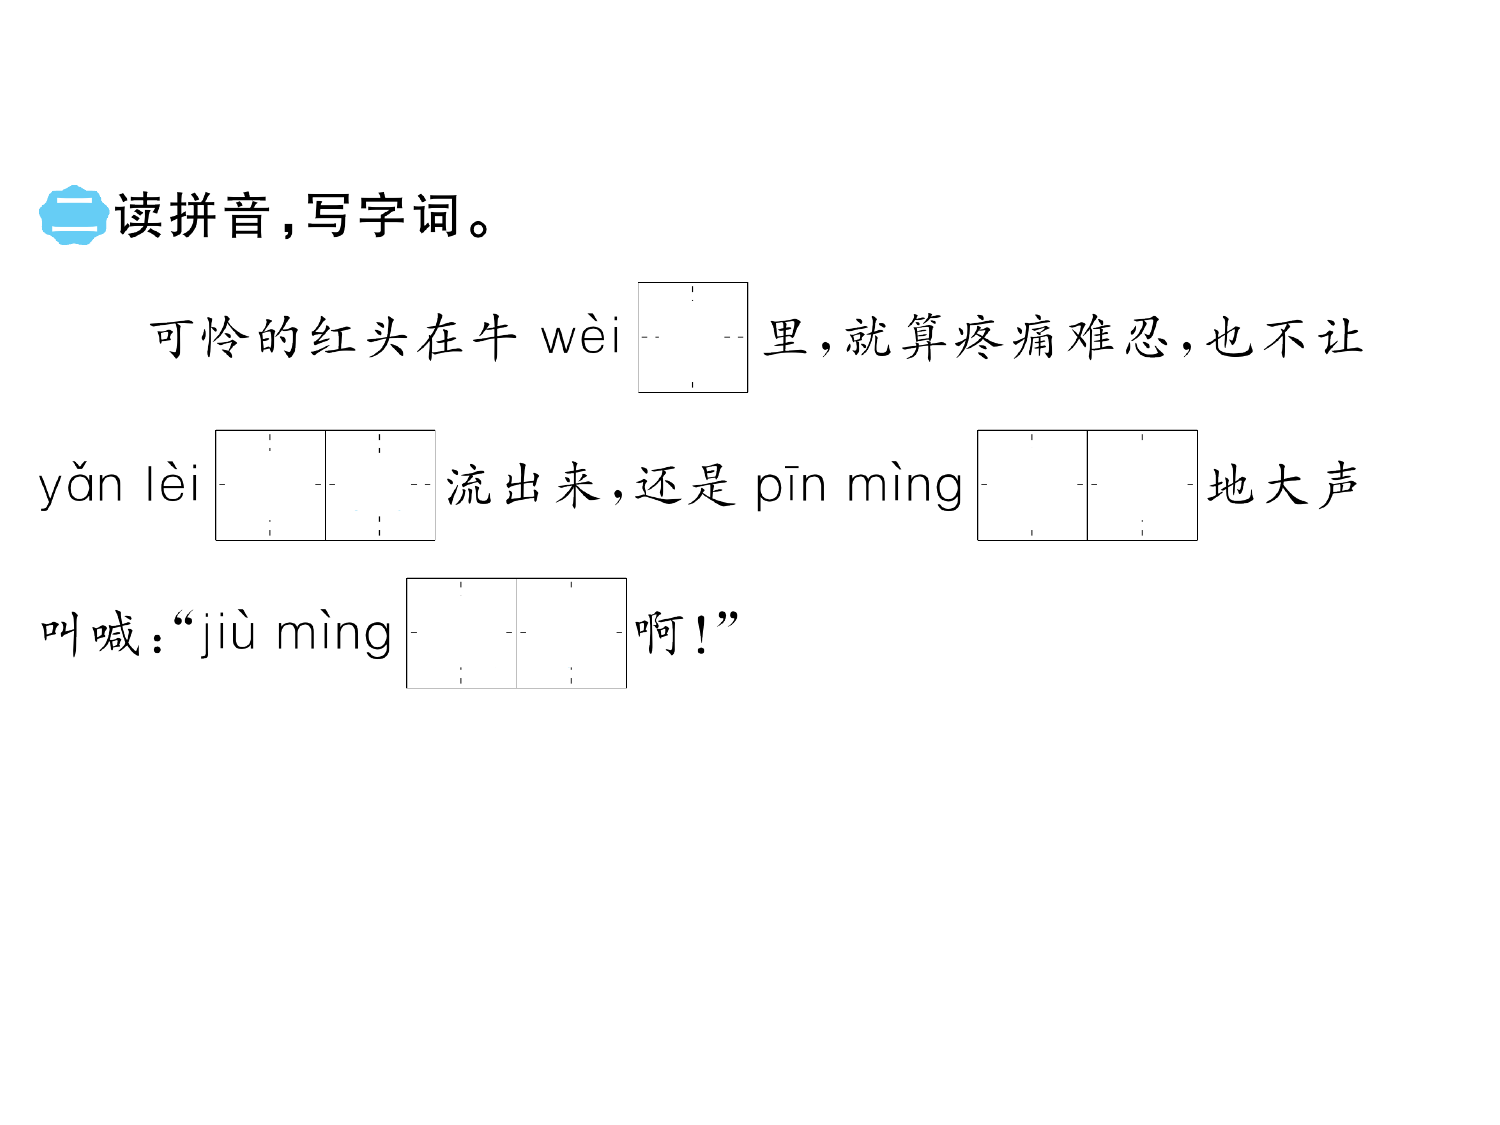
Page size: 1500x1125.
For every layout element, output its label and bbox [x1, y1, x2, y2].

picture [35, 177, 1453, 709]
